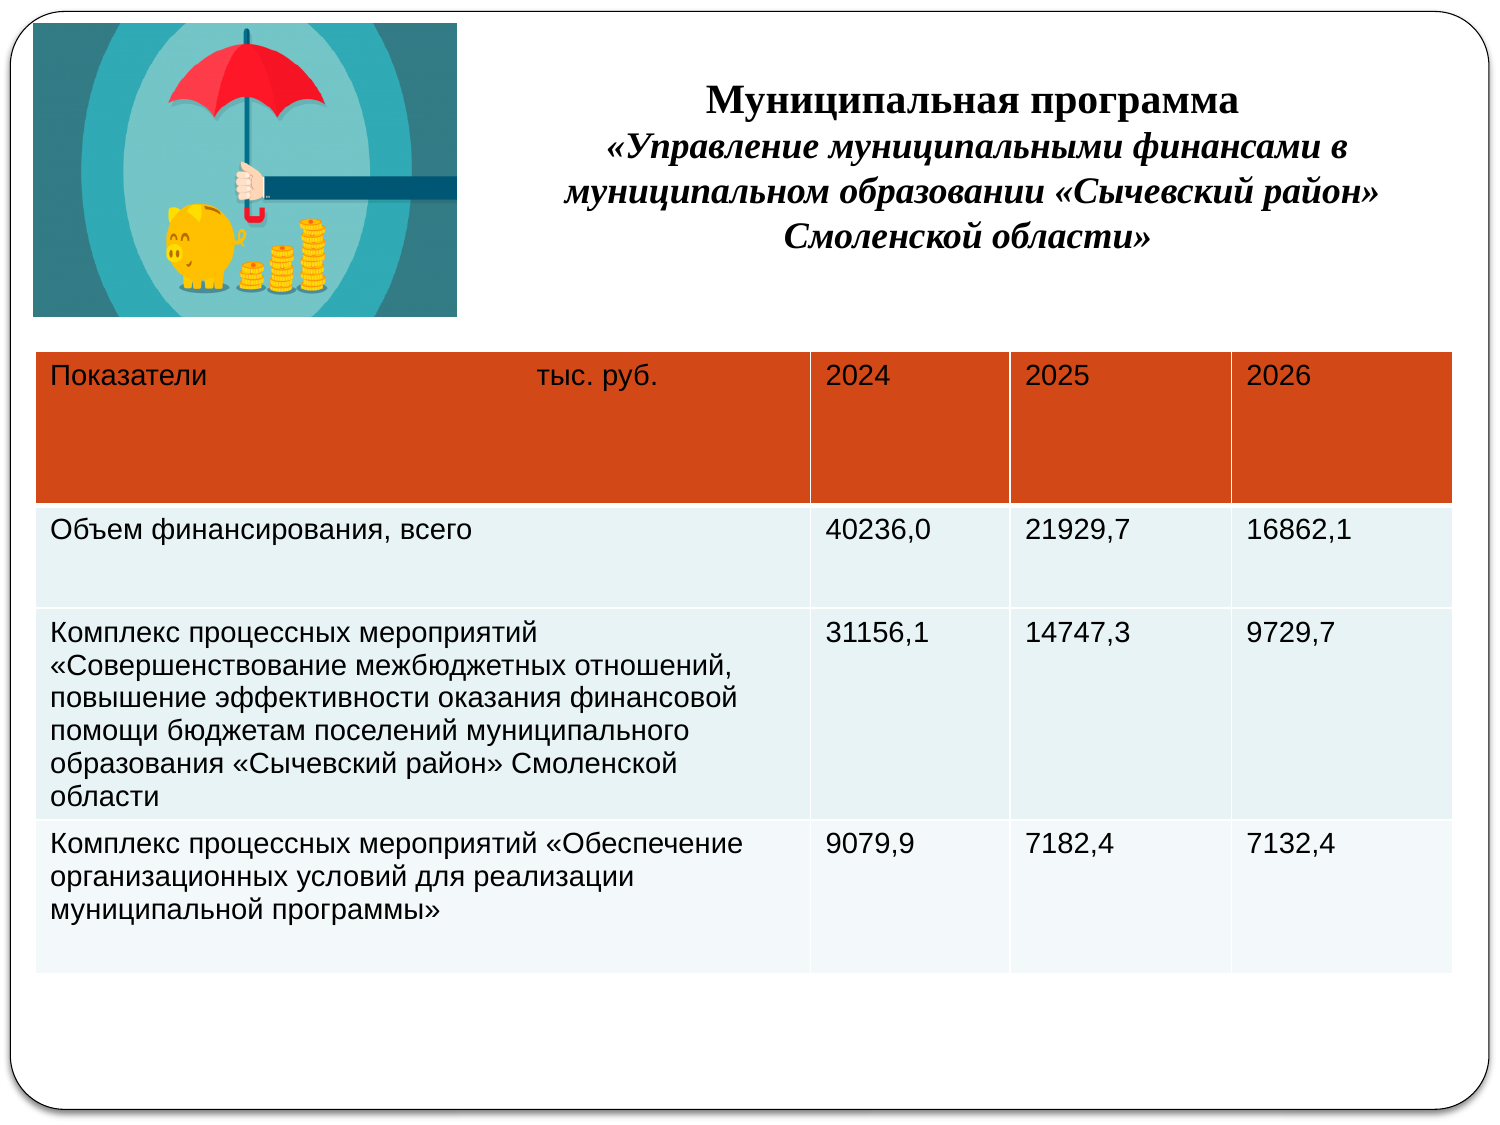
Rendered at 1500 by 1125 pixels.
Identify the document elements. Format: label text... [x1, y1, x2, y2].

table_header 2024 [811, 352, 1009, 503]
table_cell Объем финансирования, всего [36, 508, 810, 607]
table_cell 14747,3 [1011, 609, 1231, 819]
table_cell 9079,9 [811, 821, 1009, 973]
title Муниципальная программа «Управление муниципальными финансами в муниципальном образовании «Сычевский район» Смоленской области» [456, 0, 1489, 317]
table_header Показатели тыс. руб. [36, 352, 810, 503]
table_header 2026 [1232, 352, 1452, 503]
table_cell 16862,1 [1232, 508, 1452, 607]
table_cell 40236,0 [811, 508, 1009, 607]
table_header 2025 [1011, 352, 1231, 503]
table_cell 21929,7 [1011, 508, 1231, 607]
table_cell Комплекс процессных мероприятий «Обеспечение организационных условий для реализации муниципальной программы» [36, 821, 810, 973]
table_cell Комплекс процессных мероприятий «Совершенствование межбюджетных отношений, повышение эффективности оказания финансовой помощи бюджетам поселений муниципального образования «Сычевский район» Смоленской области [36, 609, 810, 819]
table_cell 7182,4 [1011, 821, 1231, 973]
picture [33, 23, 458, 317]
table_cell 9729,7 [1232, 609, 1452, 819]
table_cell 31156,1 [811, 609, 1009, 819]
table_cell 7132,4 [1232, 821, 1452, 973]
